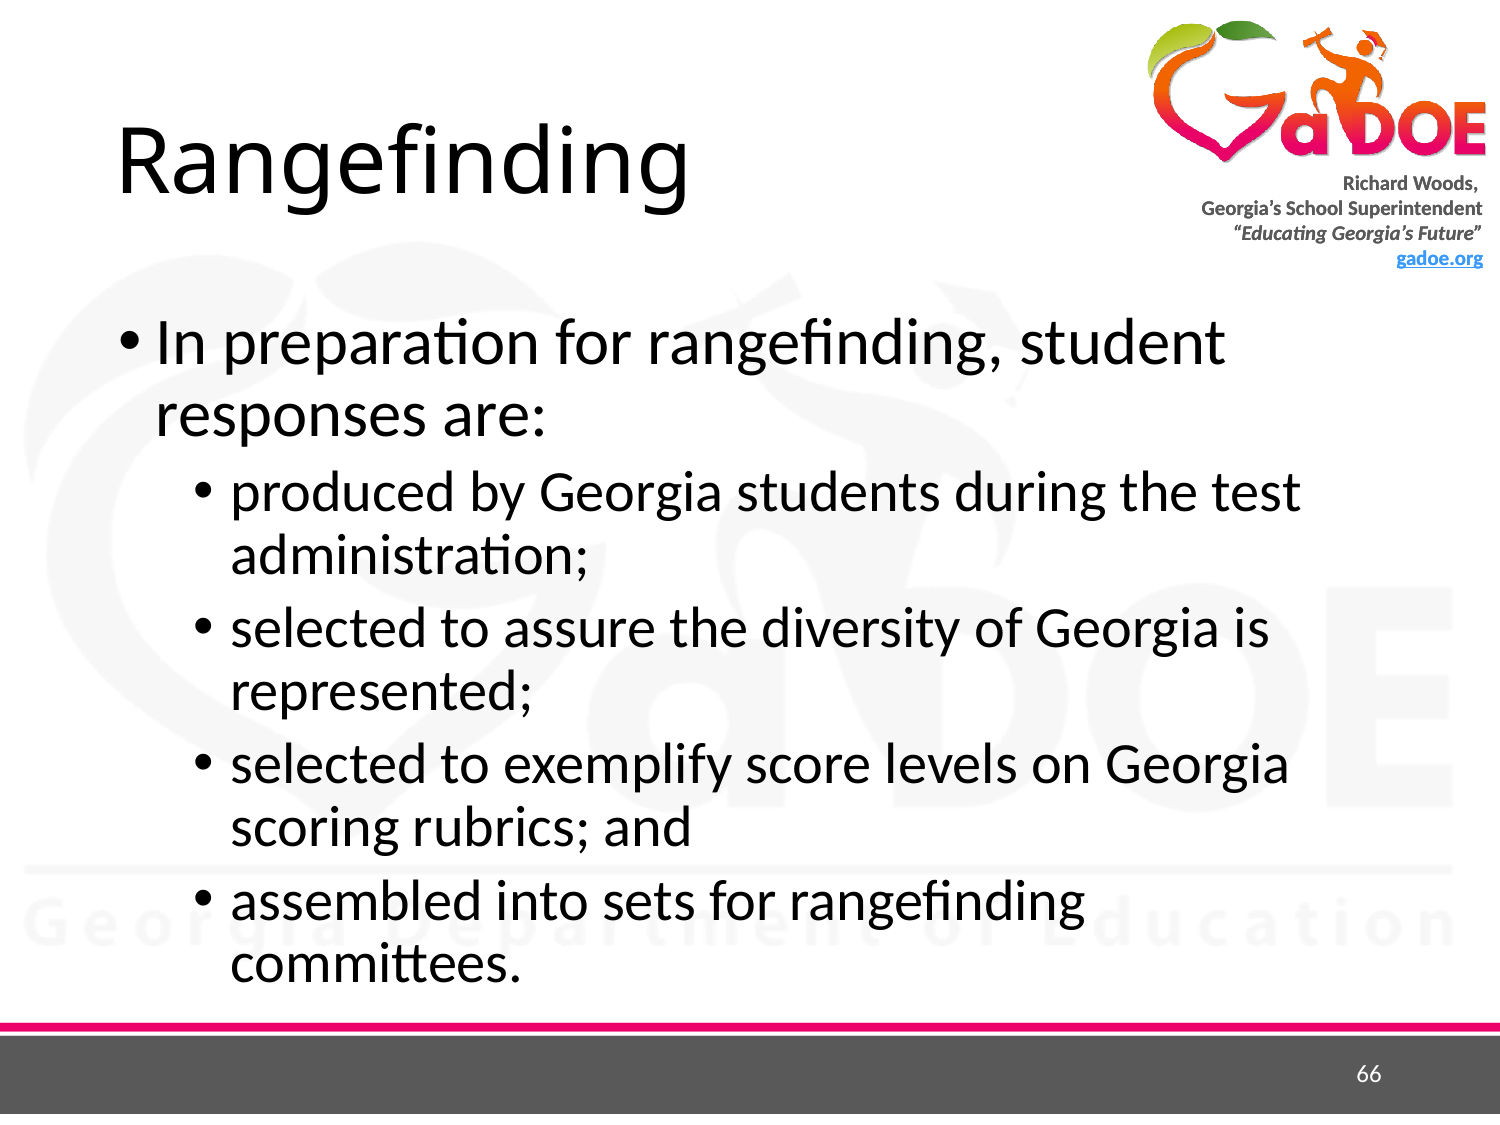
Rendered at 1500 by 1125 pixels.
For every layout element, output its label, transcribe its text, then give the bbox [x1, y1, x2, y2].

title Rangefinding [99, 54, 1136, 273]
list In preparation for rangefinding, student responses are: produced by Georgia students during the test administration; selected to assure the diversity of Georgia is represented; selected to exemplify score levels on Georgia scoring rubrics; and assembled into sets for rangefinding committees. [103, 299, 1397, 1014]
picture [1135, 8, 1499, 164]
picture [19, 235, 1473, 980]
slide_number 66 [1059, 1042, 1397, 1103]
